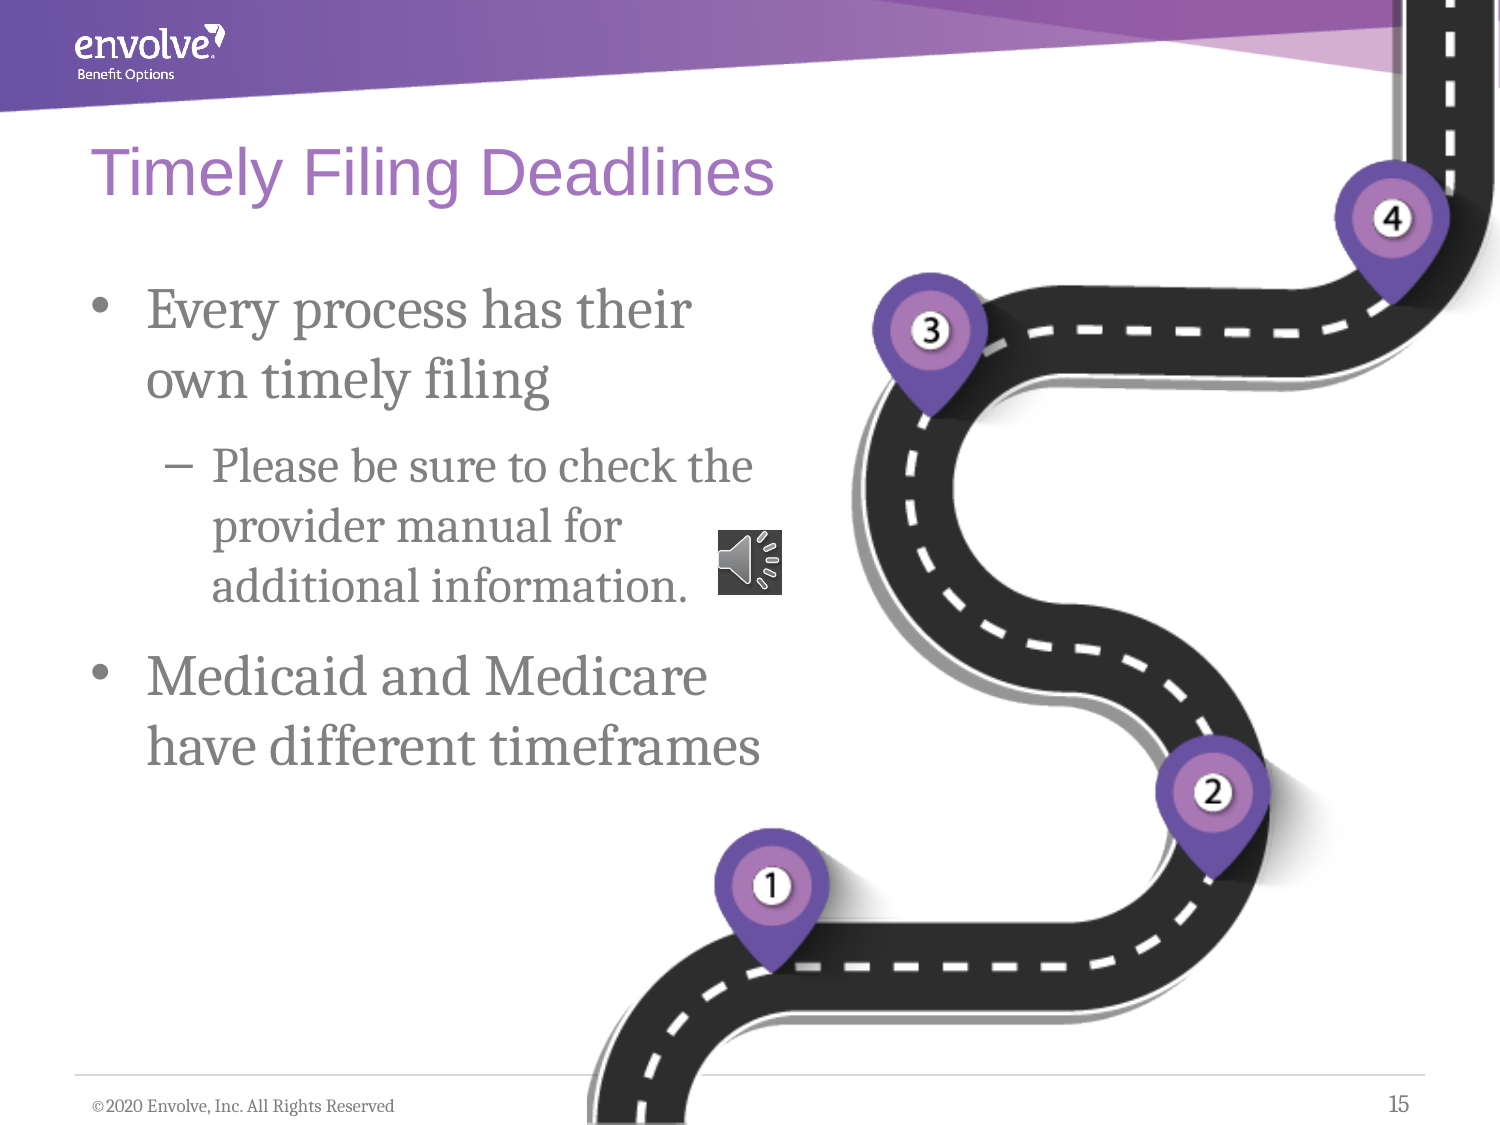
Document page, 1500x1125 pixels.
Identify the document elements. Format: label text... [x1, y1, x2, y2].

title Timely Filing Deadlines [75, 75, 582, 262]
picture [0, 0, 1500, 1125]
list Every process has their own timely filing Please be sure to check the provider manual for additional information. Medicaid and Medicare have different timeframes [75, 262, 582, 1005]
footer ©2020 Envolve, Inc. All Rights Reserved [75, 1074, 550, 1125]
